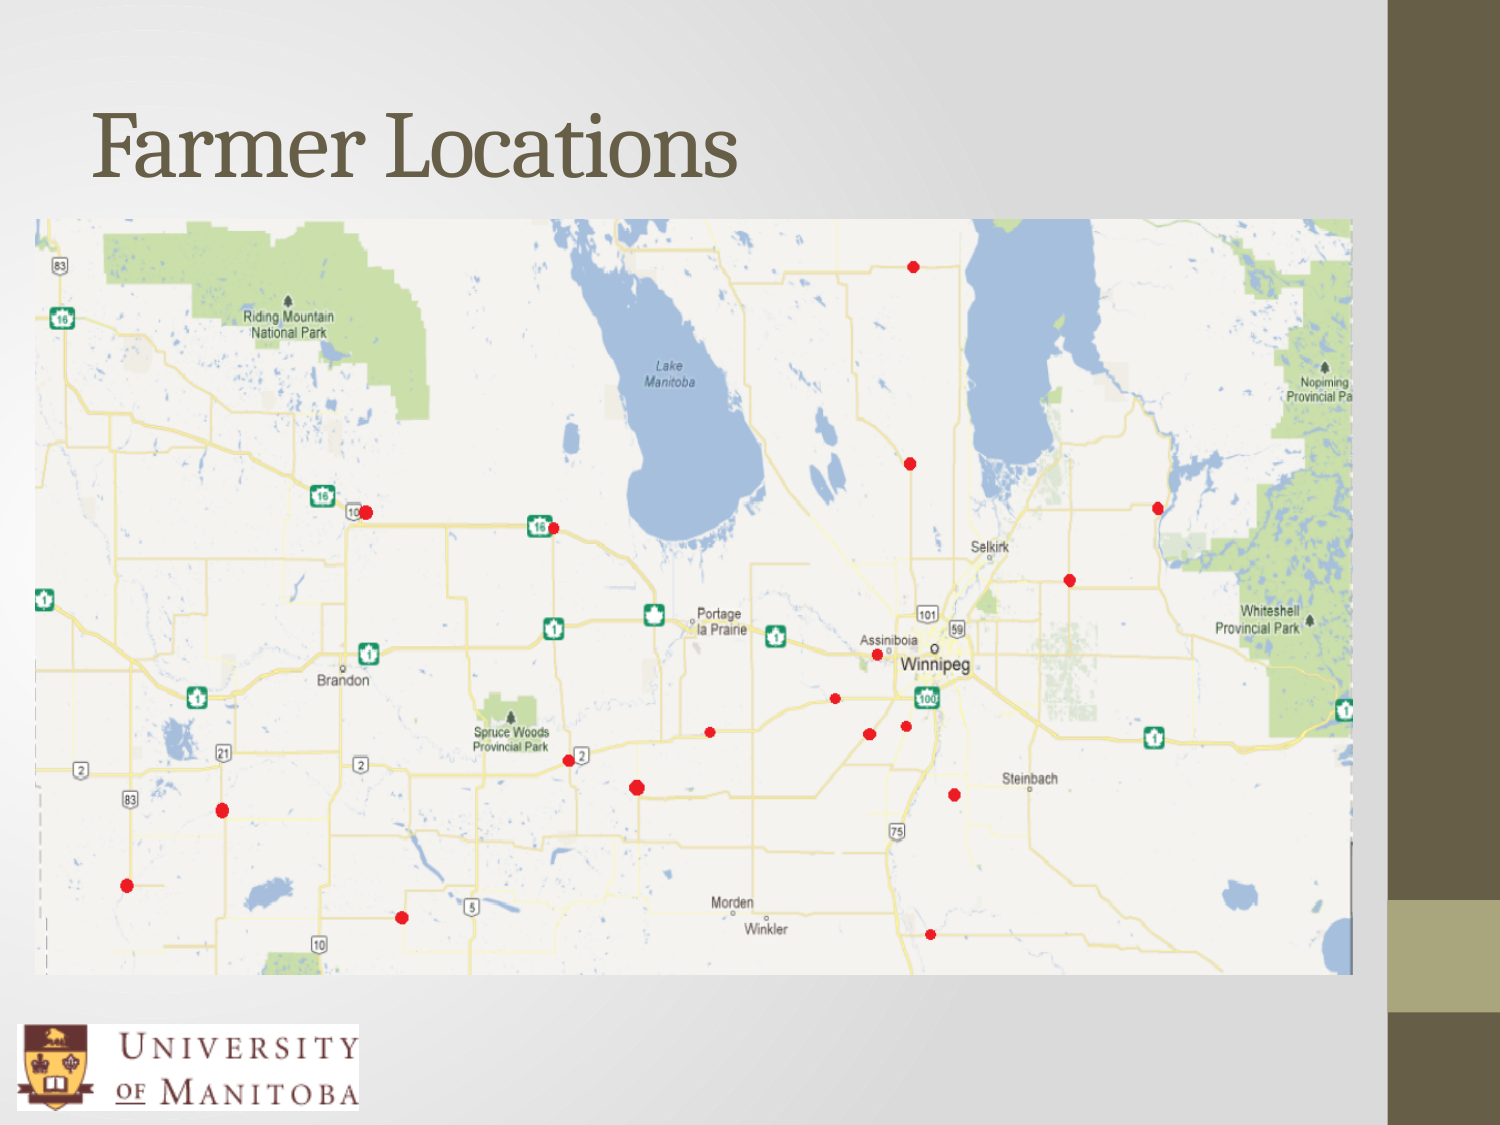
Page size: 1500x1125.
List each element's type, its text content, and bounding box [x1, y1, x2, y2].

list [35, 219, 1353, 975]
picture [17, 1024, 359, 1112]
title Farmer Locations [75, 45, 1325, 212]
